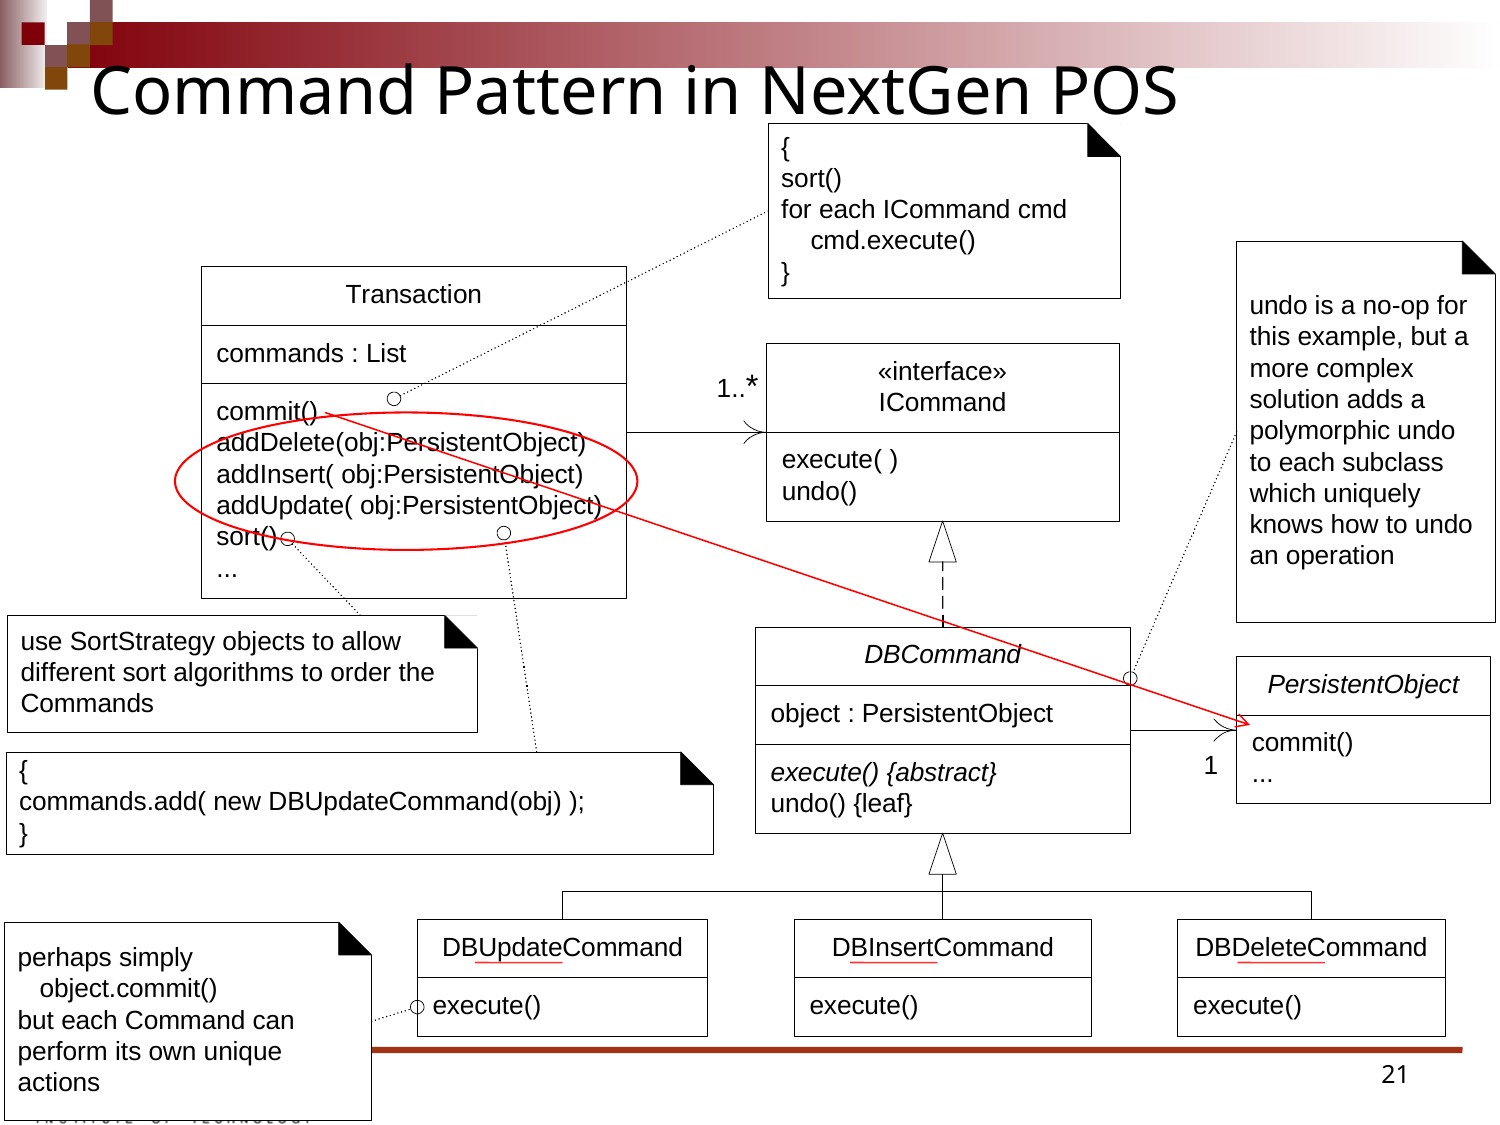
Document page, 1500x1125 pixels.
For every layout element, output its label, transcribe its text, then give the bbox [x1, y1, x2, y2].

title Command Pattern in NextGen POS [74, 37, 1426, 117]
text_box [324, 412, 1251, 726]
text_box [0, 118, 1500, 1125]
